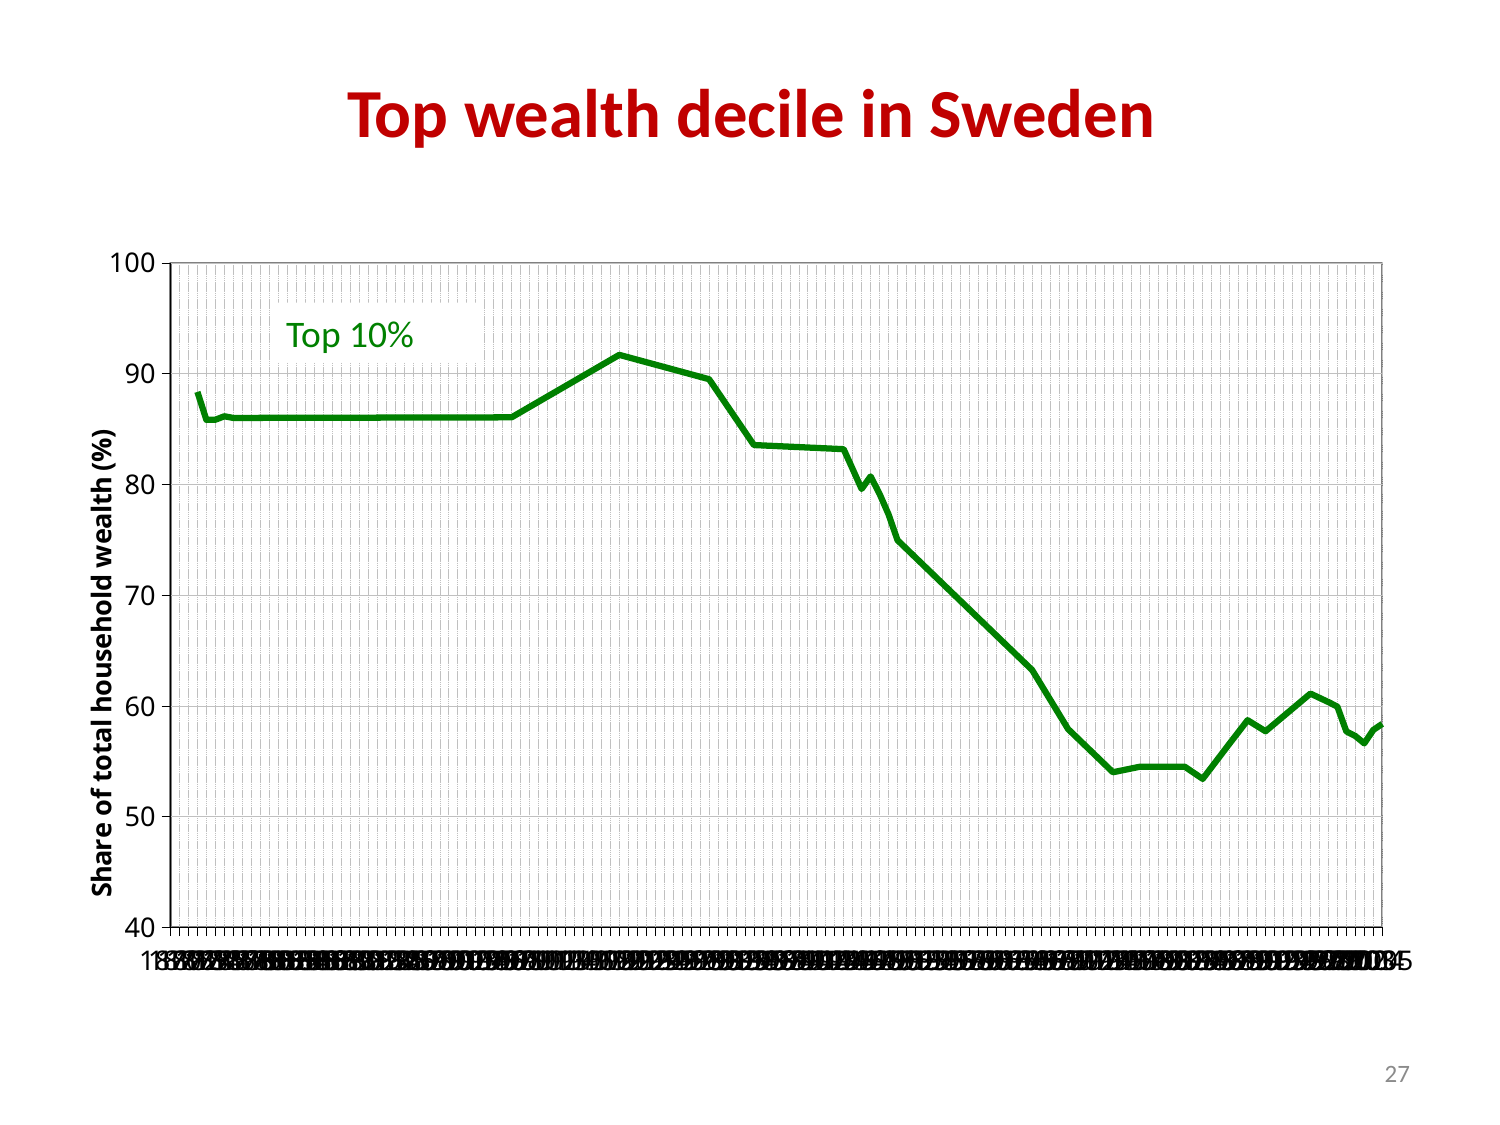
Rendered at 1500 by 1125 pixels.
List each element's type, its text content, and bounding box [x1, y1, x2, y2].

title Top wealth decile in Sweden [76, 25, 1427, 194]
chart [74, 243, 1426, 1006]
slide_number 27 [1074, 1042, 1425, 1103]
